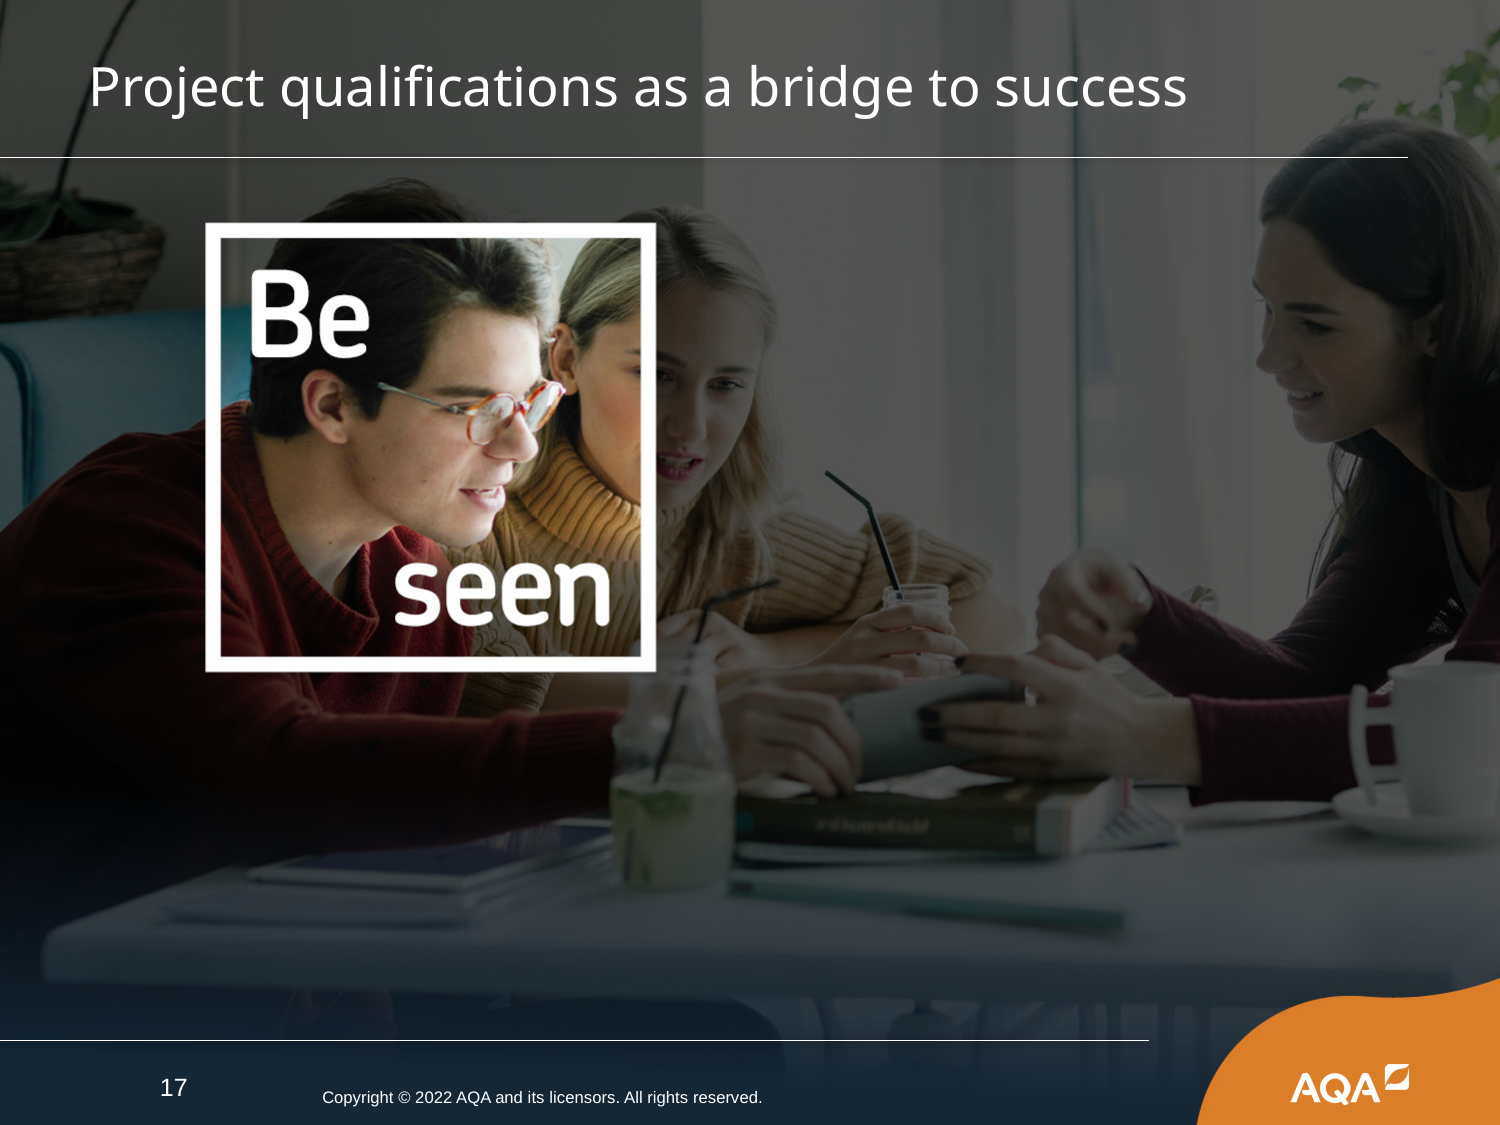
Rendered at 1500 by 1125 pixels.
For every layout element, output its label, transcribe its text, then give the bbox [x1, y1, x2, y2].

picture [0, 0, 1500, 1125]
footer Copyright © 2022 AQA and its licensors. All rights reserved. [277, 1085, 764, 1125]
title Project qualifications as a bridge to success [88, 59, 1409, 130]
slide_number 17 [88, 1056, 204, 1116]
